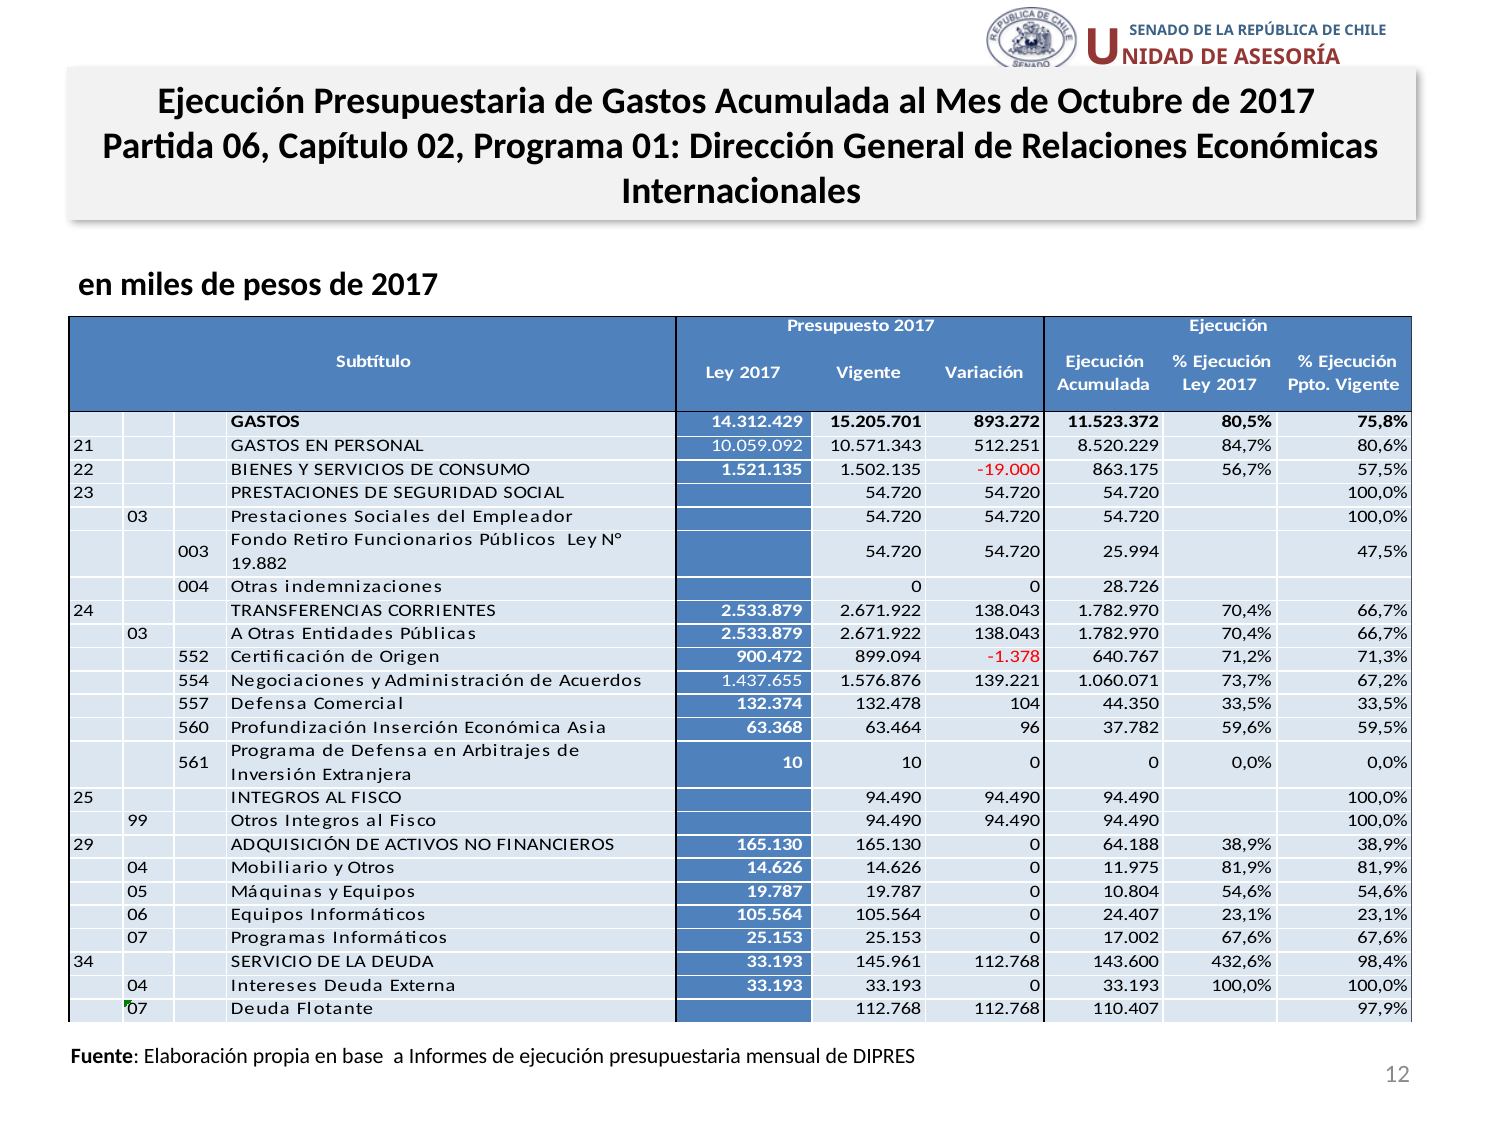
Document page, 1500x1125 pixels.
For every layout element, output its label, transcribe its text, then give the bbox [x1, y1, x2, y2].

slide_number 12 [1074, 1042, 1425, 1103]
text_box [67, 315, 1414, 1024]
text_box en miles de pesos de 2017 [63, 255, 1414, 318]
text_box Ejecución Presupuestaria de Gastos Acumulada al Mes de Octubre de 2017 Partida 06, Capítulo 02, Programa 01: Dirección General de Relaciones Económicas Internacionales [67, 67, 1415, 219]
footer Fuente: Elaboración propia en base a Informes de ejecución presupuestaria mensual de DIPRES [56, 1034, 1436, 1094]
picture [986, 7, 1079, 67]
